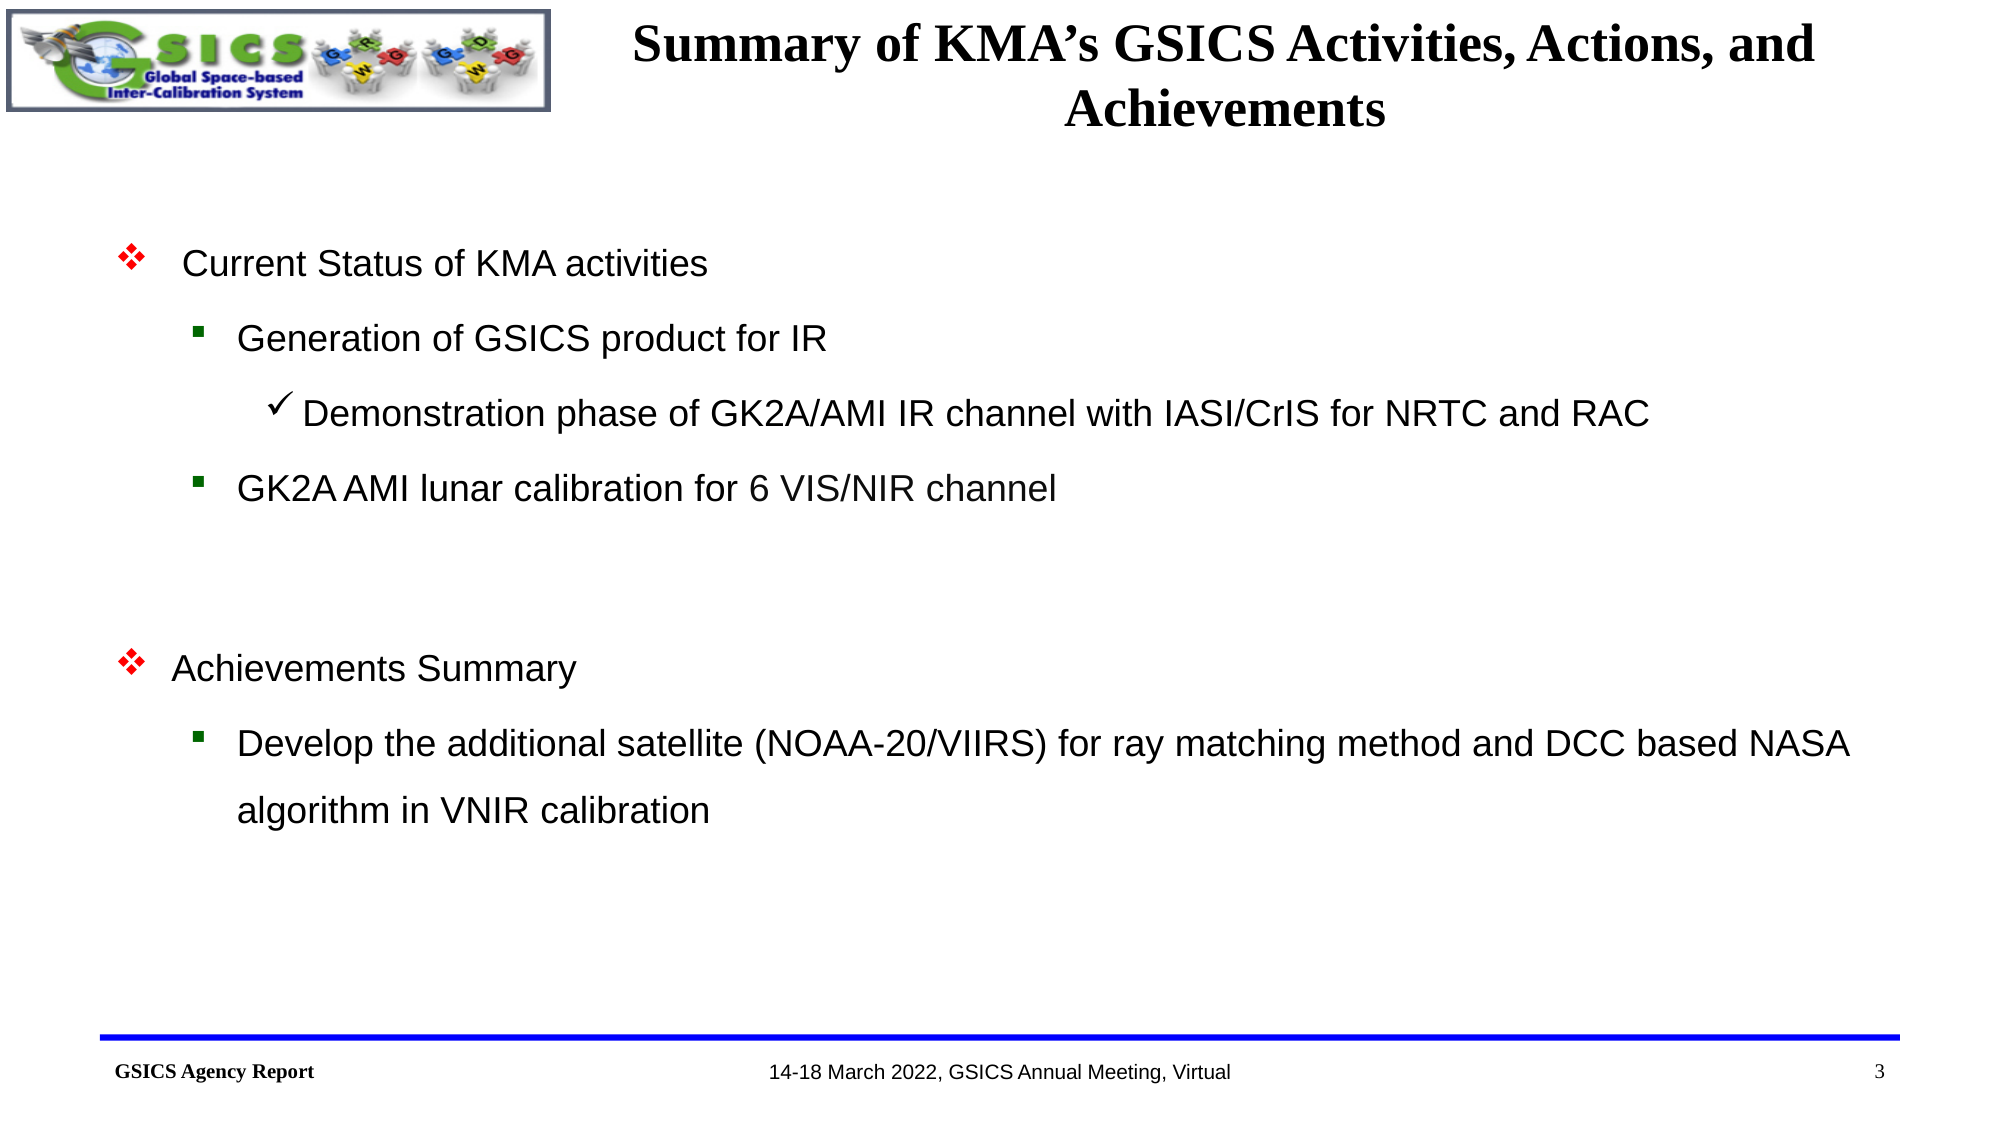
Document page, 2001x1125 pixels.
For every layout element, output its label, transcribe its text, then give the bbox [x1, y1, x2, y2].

picture [6, 9, 551, 112]
title Summary of KMA’s GSICS Activities, Actions, and Achievements [587, 0, 1863, 153]
slide_number 3 [1600, 1049, 1901, 1089]
list Current Status of KMA activities Generation of GSICS product for IR Demonstration phase of GK2A/AMI IR channel with IASI/CrIS for NRTC and RAC GK2A AMI lunar calibration for 6 VIS/NIR channel Achievements Summary Develop the additional satellite (NOAA-20/VIIRS) for ray matching method and DCC based NASA algorithm in VNIR calibration [99, 209, 1901, 916]
